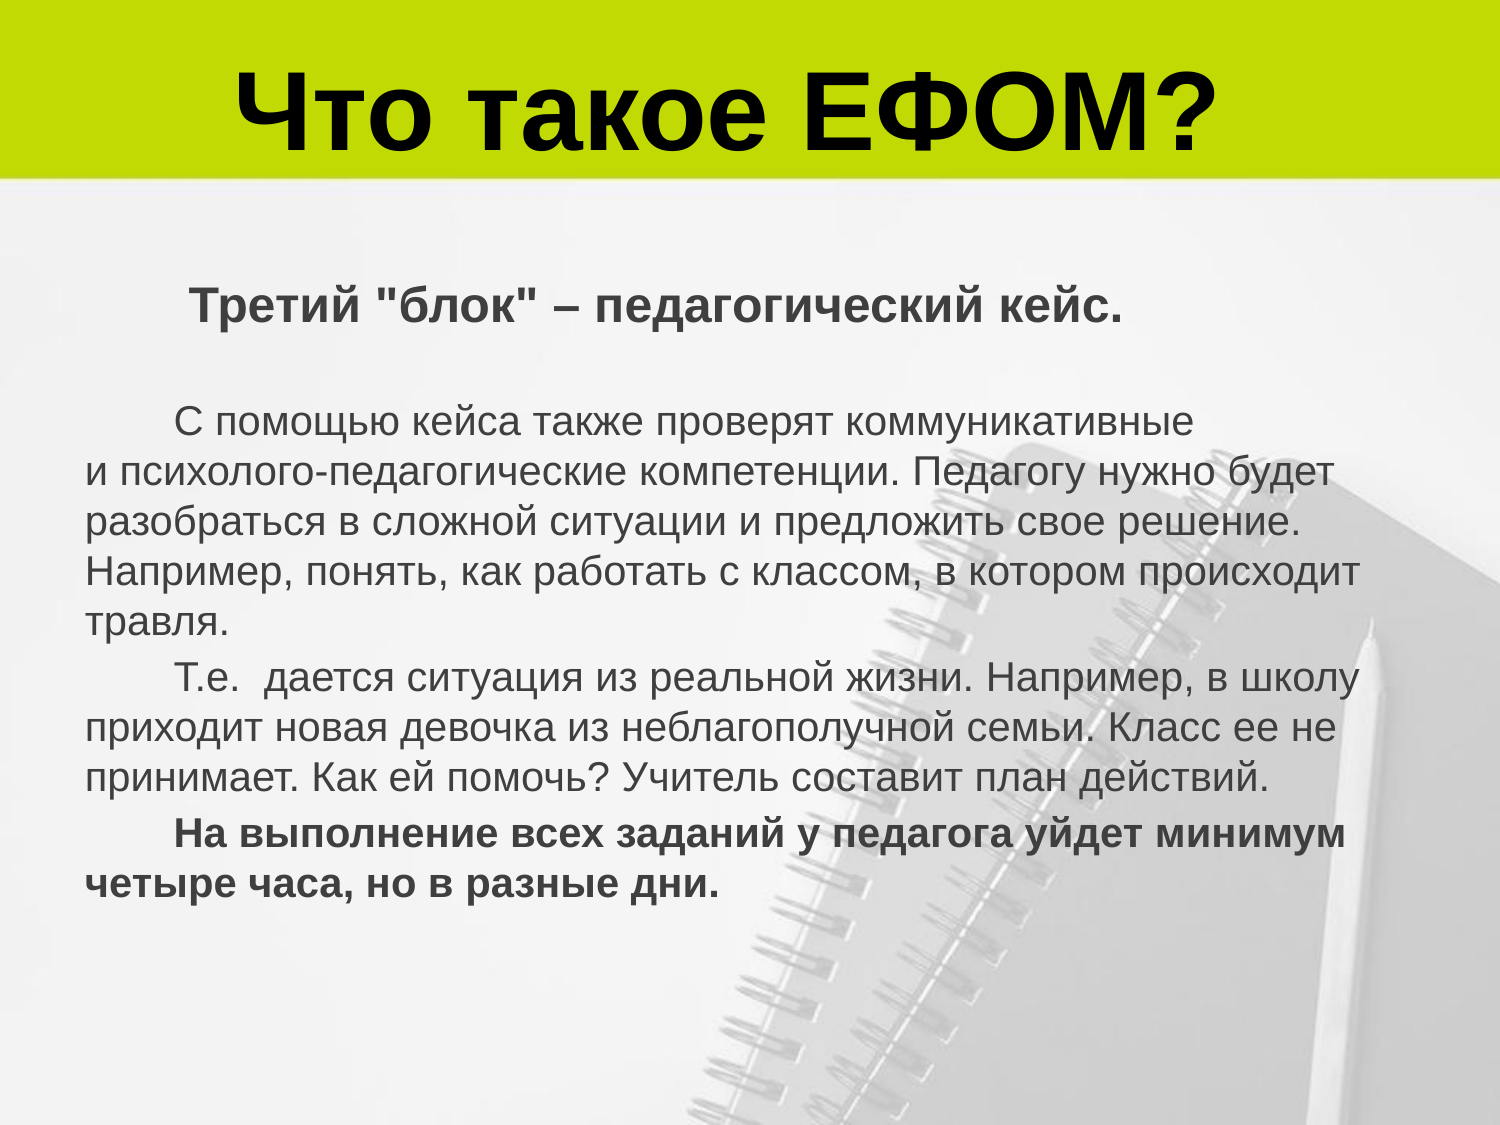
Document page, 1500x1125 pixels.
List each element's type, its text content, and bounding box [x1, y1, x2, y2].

title [0, 2, 1500, 179]
picture [0, 179, 1500, 1125]
list Третий "блок" – педагогический кейс. С помощью кейса также проверят коммуникативные и психолого-педагогические компетенции. Педагогу нужно будет разобраться в сложной ситуации и предложить свое решение. Например, понять, как работать с классом, в котором происходит травля. Т.е. дается ситуация из реальной жизни. Например, в школу приходит новая девочка из неблагополучной семьи. Класс ее не принимает. Как ей помочь? Учитель составит план действий. На выполнение всех заданий у педагога уйдет минимум четыре часа, но в разные дни. [70, 279, 1421, 969]
text_box Что такое ЕФОМ? [218, 30, 1237, 181]
